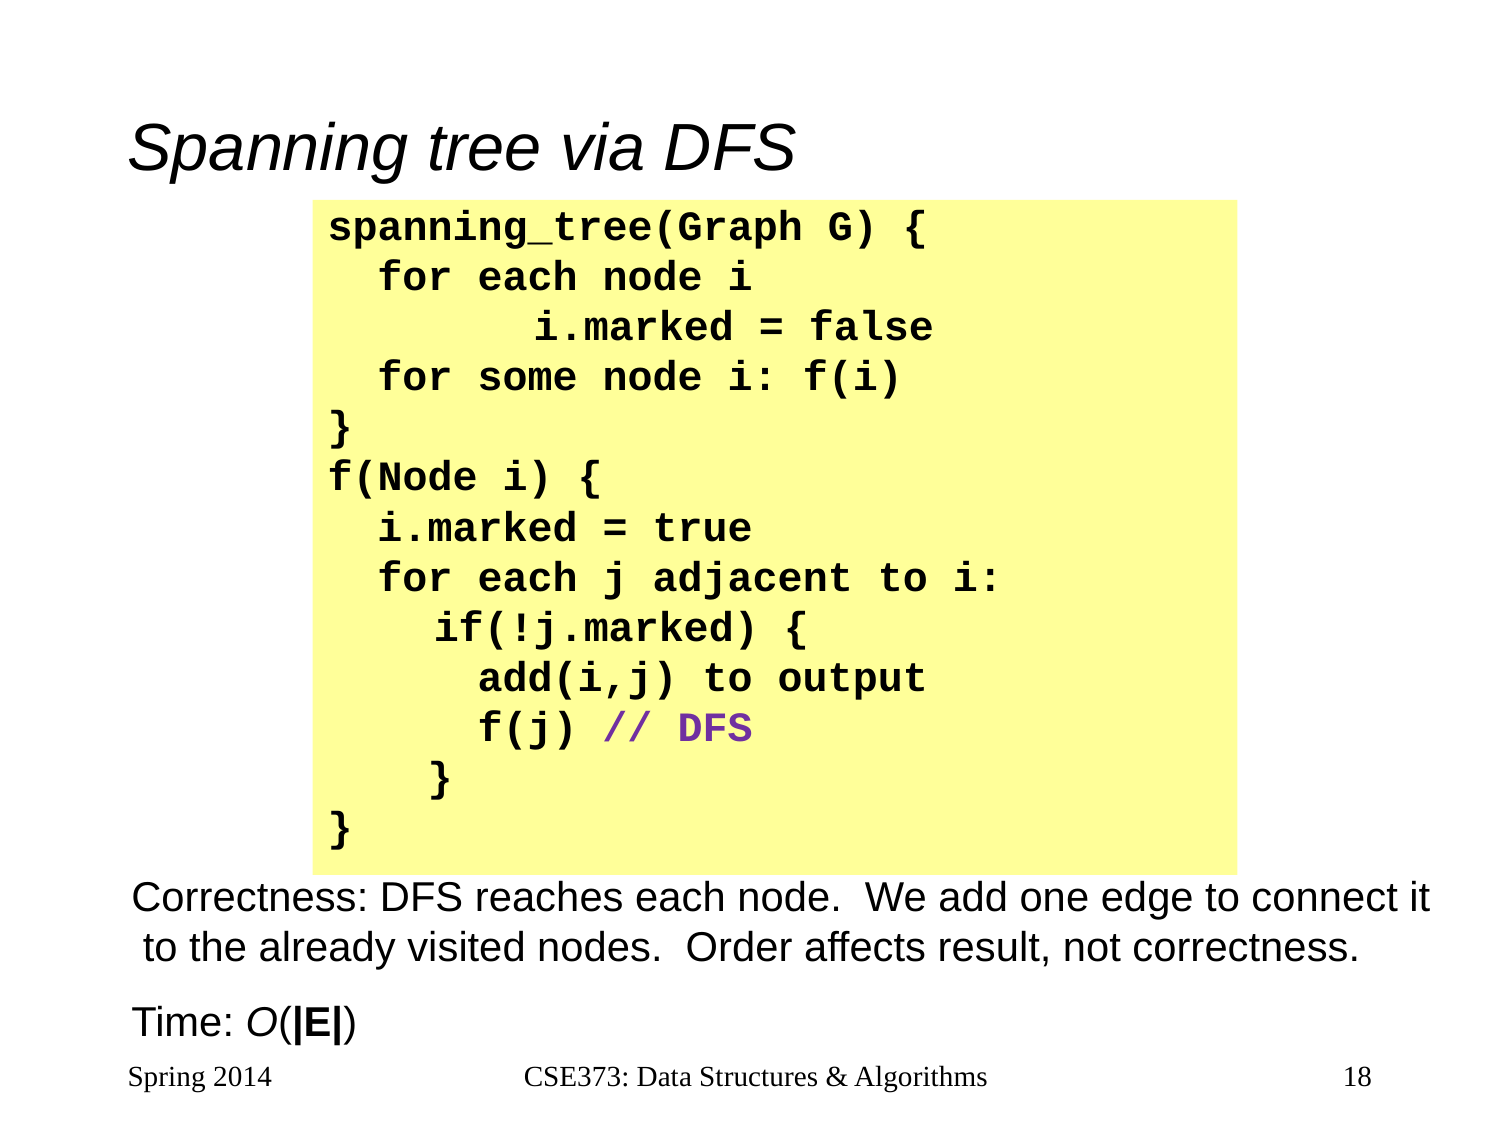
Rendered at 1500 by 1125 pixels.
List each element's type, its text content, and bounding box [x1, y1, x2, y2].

footer CSE373: Data Structures & Algorithms [474, 1053, 1038, 1125]
text_box Correctness: DFS reaches each node. We add one edge to connect it to the already visited nodes. Order affects result, not correctness. Time: O(|E|) [116, 862, 1446, 1053]
title Spanning tree via DFS [112, 49, 1388, 238]
text_box spanning_tree(Graph G) { for each node i i.marked = false for some node i: f(i) } f(Node i) { i.marked = true for each j adjacent to i: if(!j.marked) { add(i,j) to output f(j) // DFS } } [312, 199, 1238, 862]
slide_number 18 [1074, 1053, 1388, 1125]
slide_number Spring 2014 [112, 1049, 426, 1125]
